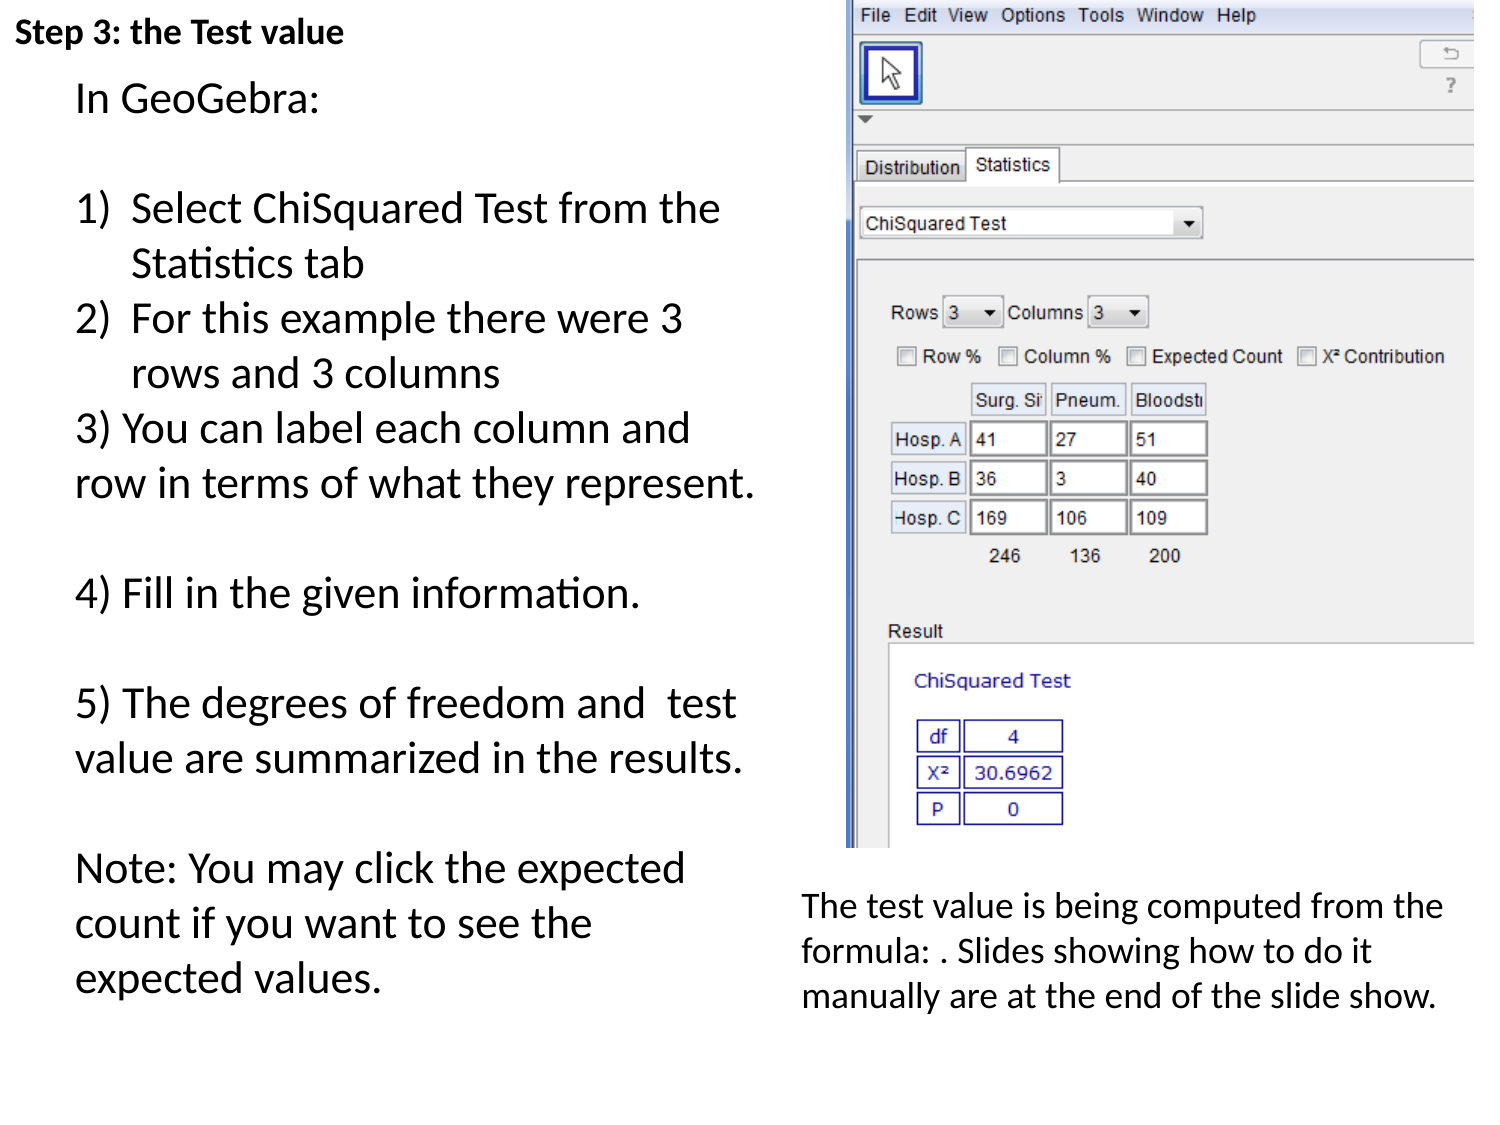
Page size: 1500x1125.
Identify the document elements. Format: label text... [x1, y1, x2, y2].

picture [846, 0, 1474, 848]
text_box Step 3: the Test value [0, 0, 748, 60]
